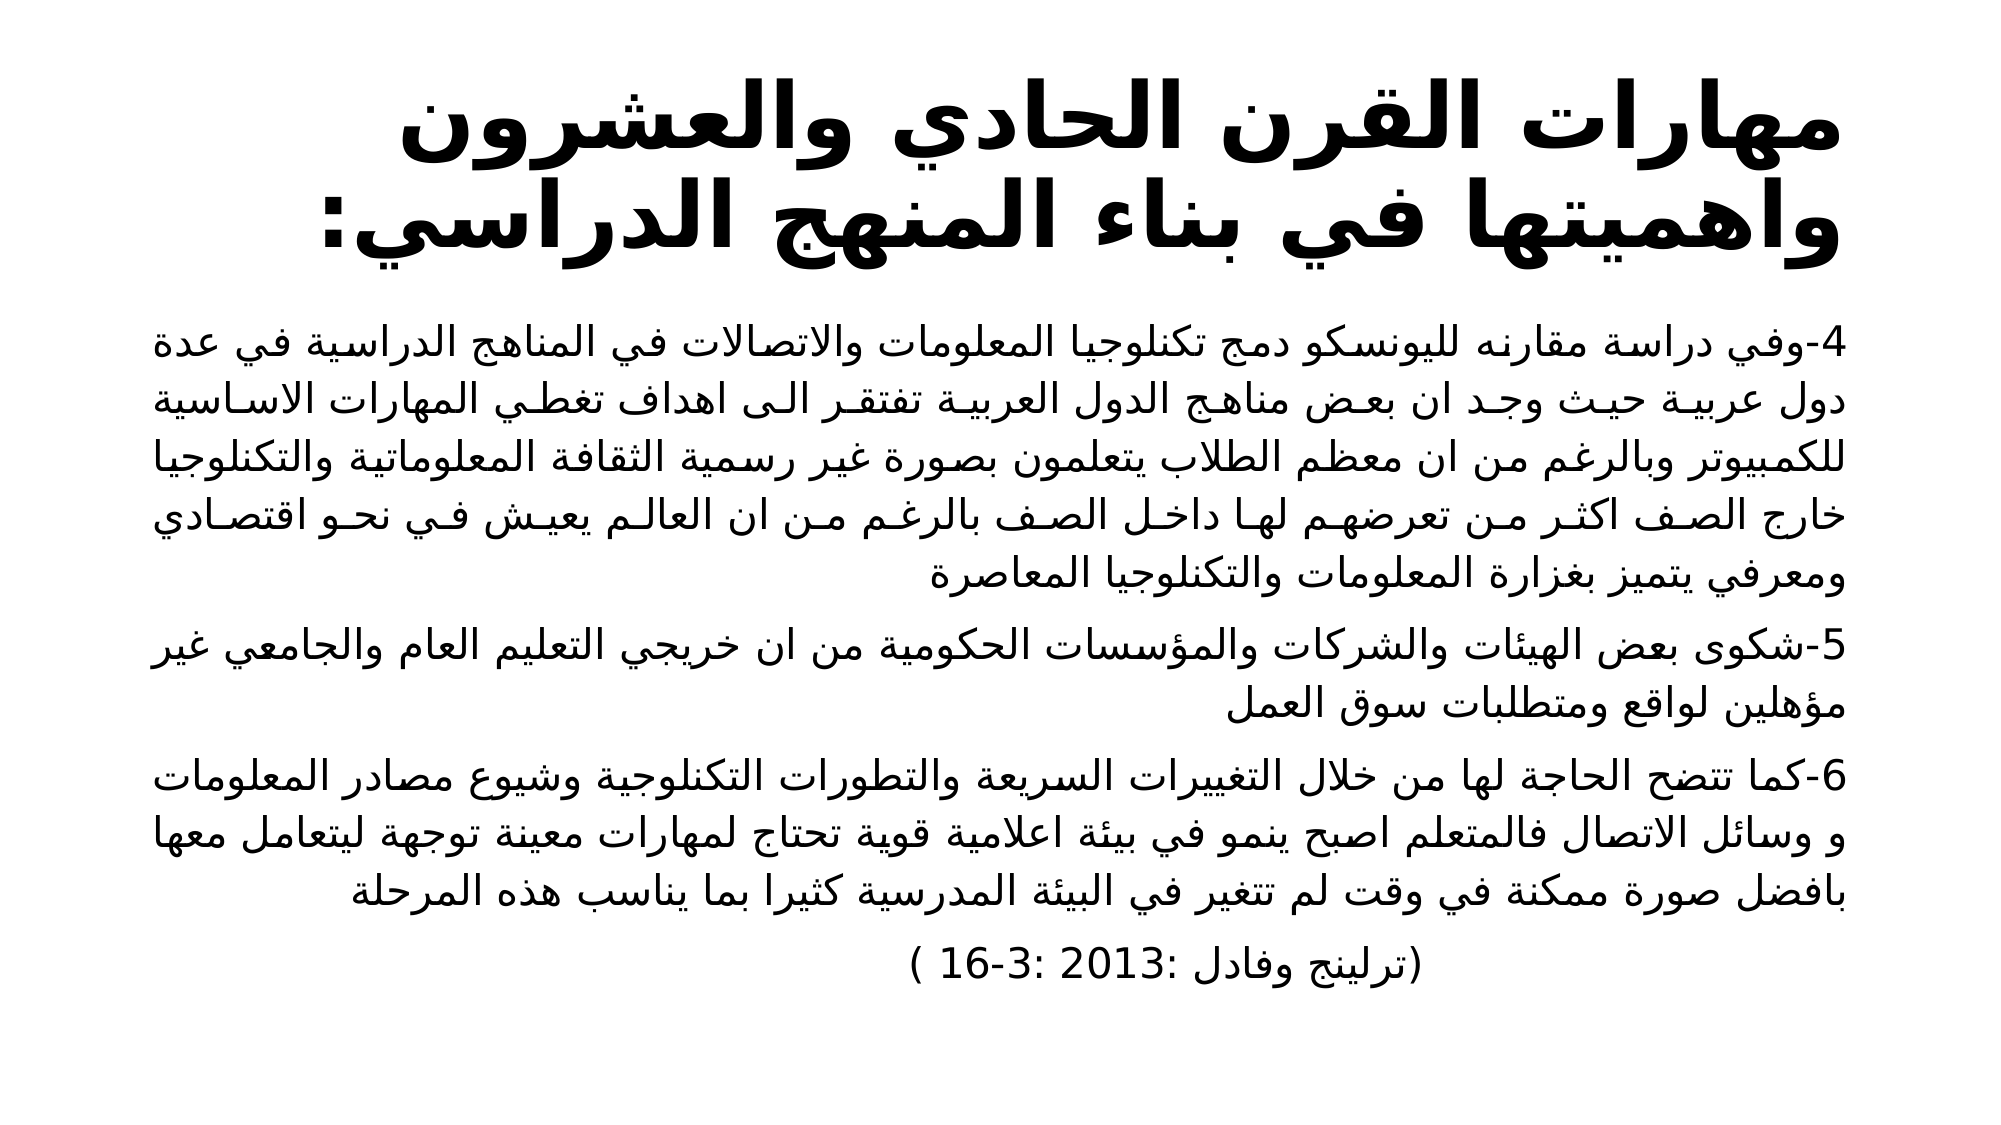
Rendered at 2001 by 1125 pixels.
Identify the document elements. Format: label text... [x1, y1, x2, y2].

list 4-وفي دراسة مقارنه لليونسكو دمج تكنلوجيا المعلومات والاتصالات في المناهج الدراسية في عدة دول عربية حيث وجد ان بعض مناهج الدول العربية تفتقر الى اهداف تغطي المهارات الاساسية للكمبيوتر وبالرغم من ان معظم الطلاب يتعلمون بصورة غير رسمية الثقافة المعلوماتية والتكنلوجيا خارج الصف اكثر من تعرضهم لها داخل الصف بالرغم من ان العالم يعيش في نحو اقتصادي ومعرفي يتميز بغزارة المعلومات والتكنلوجيا المعاصرة 5-شكوى بعض الهيئات والشركات والمؤسسات الحكومية من ان خريجي التعليم العام والجامعي غير مؤهلين لواقع ومتطلبات سوق العمل 6-كما تتضح الحاجة لها من خلال التغييرات السريعة والتطورات التكنلوجية وشيوع مصادر المعلومات و وسائل الاتصال فالمتعلم اصبح ينمو في بيئة اعلامية قوية تحتاج لمهارات معينة توجهة ليتعامل معها بافضل صورة ممكنة في وقت لم تتغير في البيئة المدرسية كثيرا بما يناسب هذه المرحلة (ترلينج وفادل :2013 :3-16 ) [137, 299, 1863, 1014]
title مهارات القرن الحادي والعشرون واهميتها في بناء المنهج الدراسي: [137, 59, 1863, 278]
